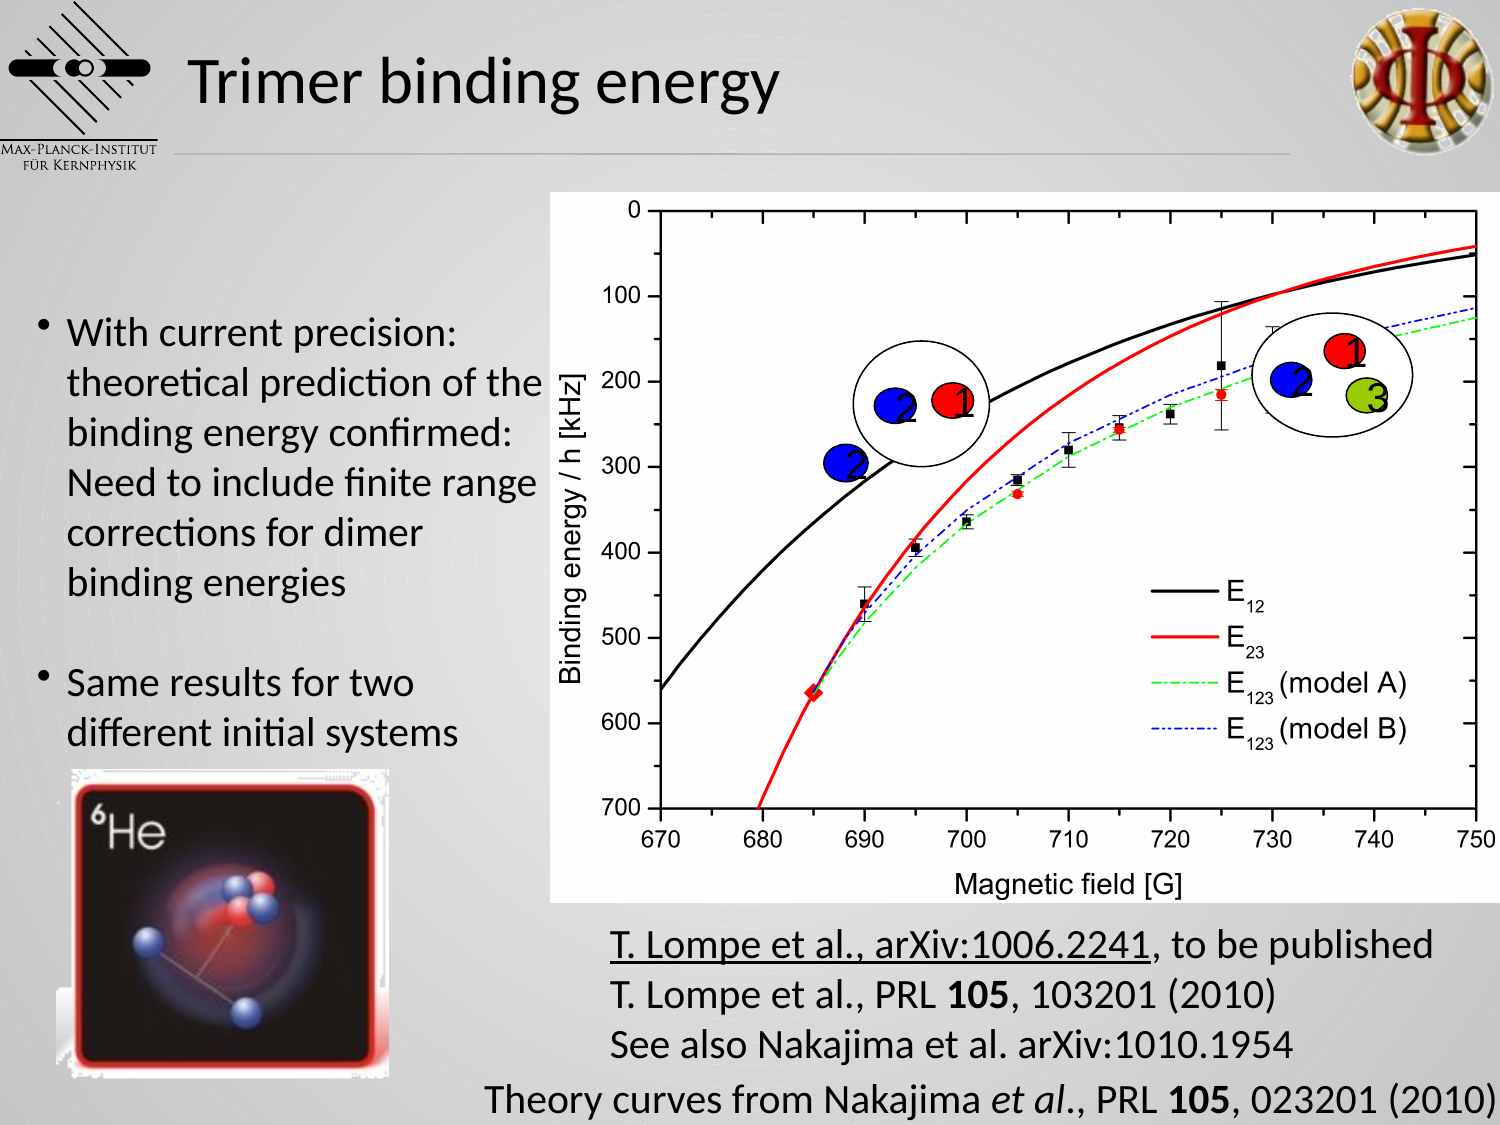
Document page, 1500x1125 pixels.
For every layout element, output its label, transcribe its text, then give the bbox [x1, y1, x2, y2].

text_box T. Lompe et al., arXiv:1006.2241, to be published T. Lompe et al., PRL 105, 103201 (2010) See also Nakajima et al. arXiv:1010.1954 [594, 911, 1500, 1075]
picture [1343, 0, 1500, 157]
text_box With current precision: theoretical prediction of the binding energy confirmed: Need to include finite range corrections for dimer binding energies Same results for two different initial systems [22, 237, 545, 823]
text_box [1251, 312, 1413, 438]
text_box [550, 191, 1500, 903]
picture [55, 768, 389, 1084]
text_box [853, 340, 990, 467]
title Trimer binding energy [172, 13, 1378, 140]
text_box Theory curves from Nakajima et al., PRL 105, 023201 (2010) [469, 1064, 1500, 1125]
